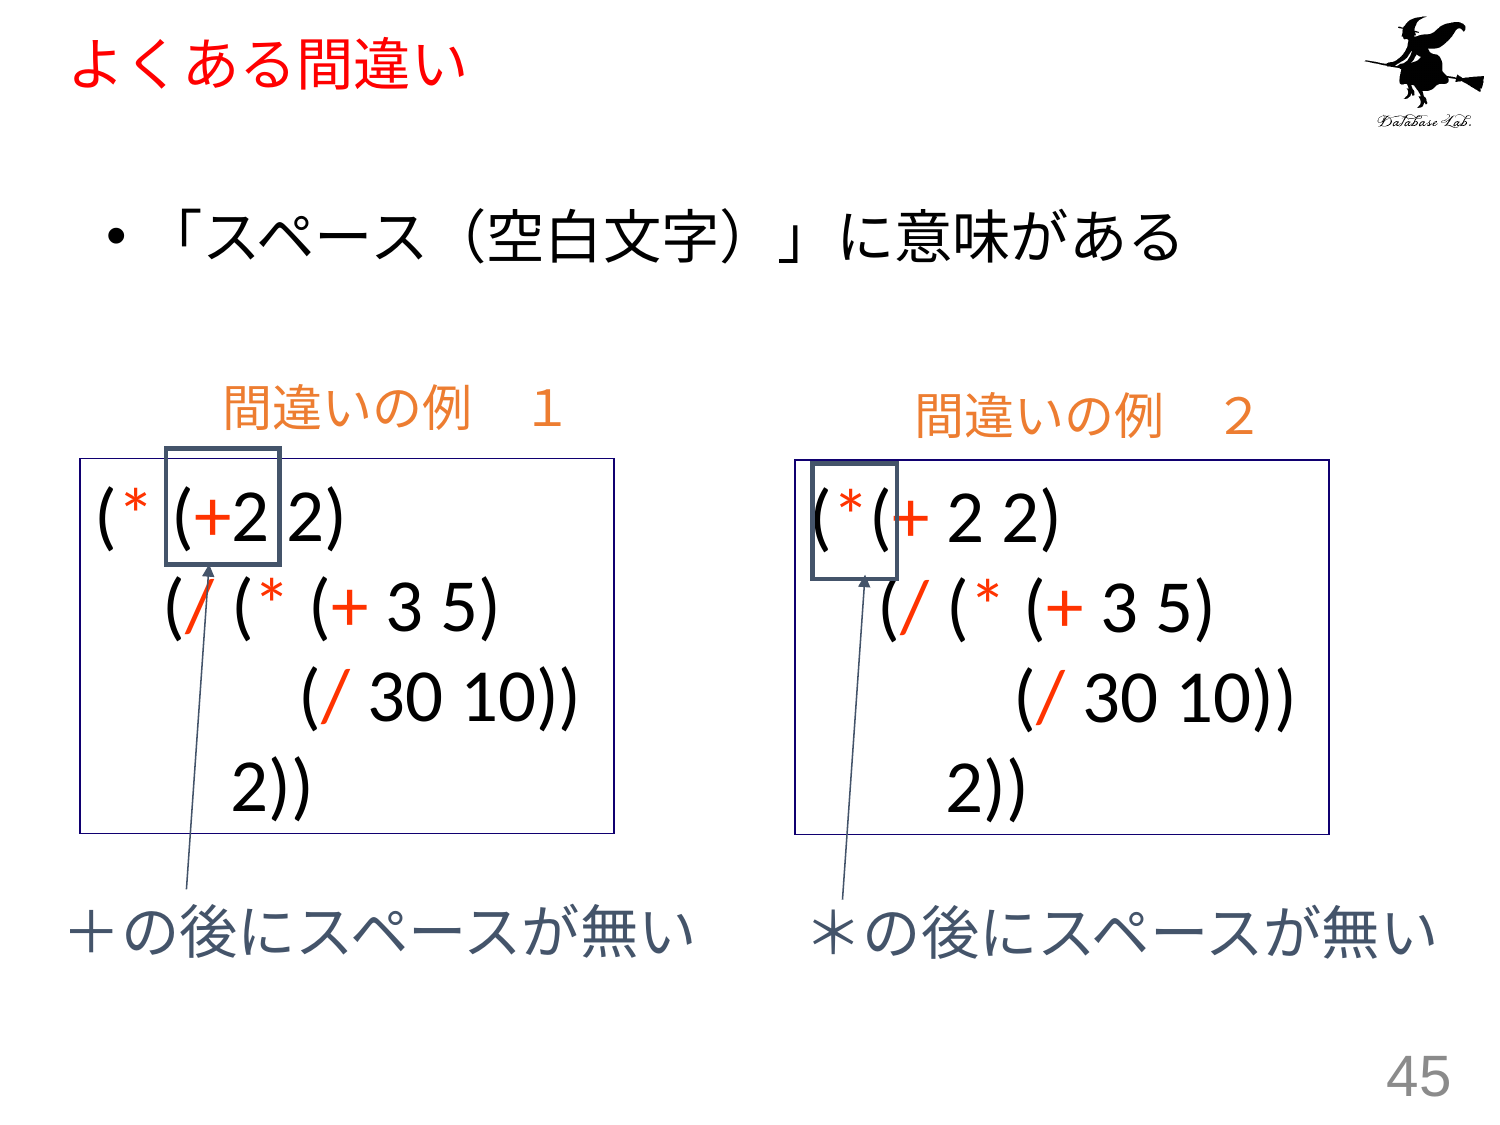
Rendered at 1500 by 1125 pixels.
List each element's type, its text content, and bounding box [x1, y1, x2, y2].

text_box ＊の後にスペースが無い [789, 889, 1454, 974]
picture [1362, 14, 1486, 130]
text_box [165, 448, 280, 565]
title よくある間違い [52, 28, 1441, 106]
list 「スペース（空白文字）」に意味がある [91, 192, 1367, 307]
slide_number 45 [1129, 1042, 1467, 1103]
text_box [843, 574, 871, 889]
text_box (* (+2 2) (/ (* (+ 3 5) (/ 30 10)) 2)) [191, 458, 614, 834]
text_box 間違いの例 １ [207, 368, 588, 444]
text_box (* (+2 2) (/ (* (+ 3 5) (/ 30 10)) 2)) [79, 458, 208, 834]
text_box (*(+ 2 2) (/ (* (+ 3 5) (/ 30 10)) 2)) [794, 459, 1329, 835]
text_box 間違いの例 ２ [899, 377, 1280, 452]
text_box [812, 463, 897, 580]
text_box [186, 564, 215, 888]
text_box ＋の後にスペースが無い [48, 888, 712, 973]
